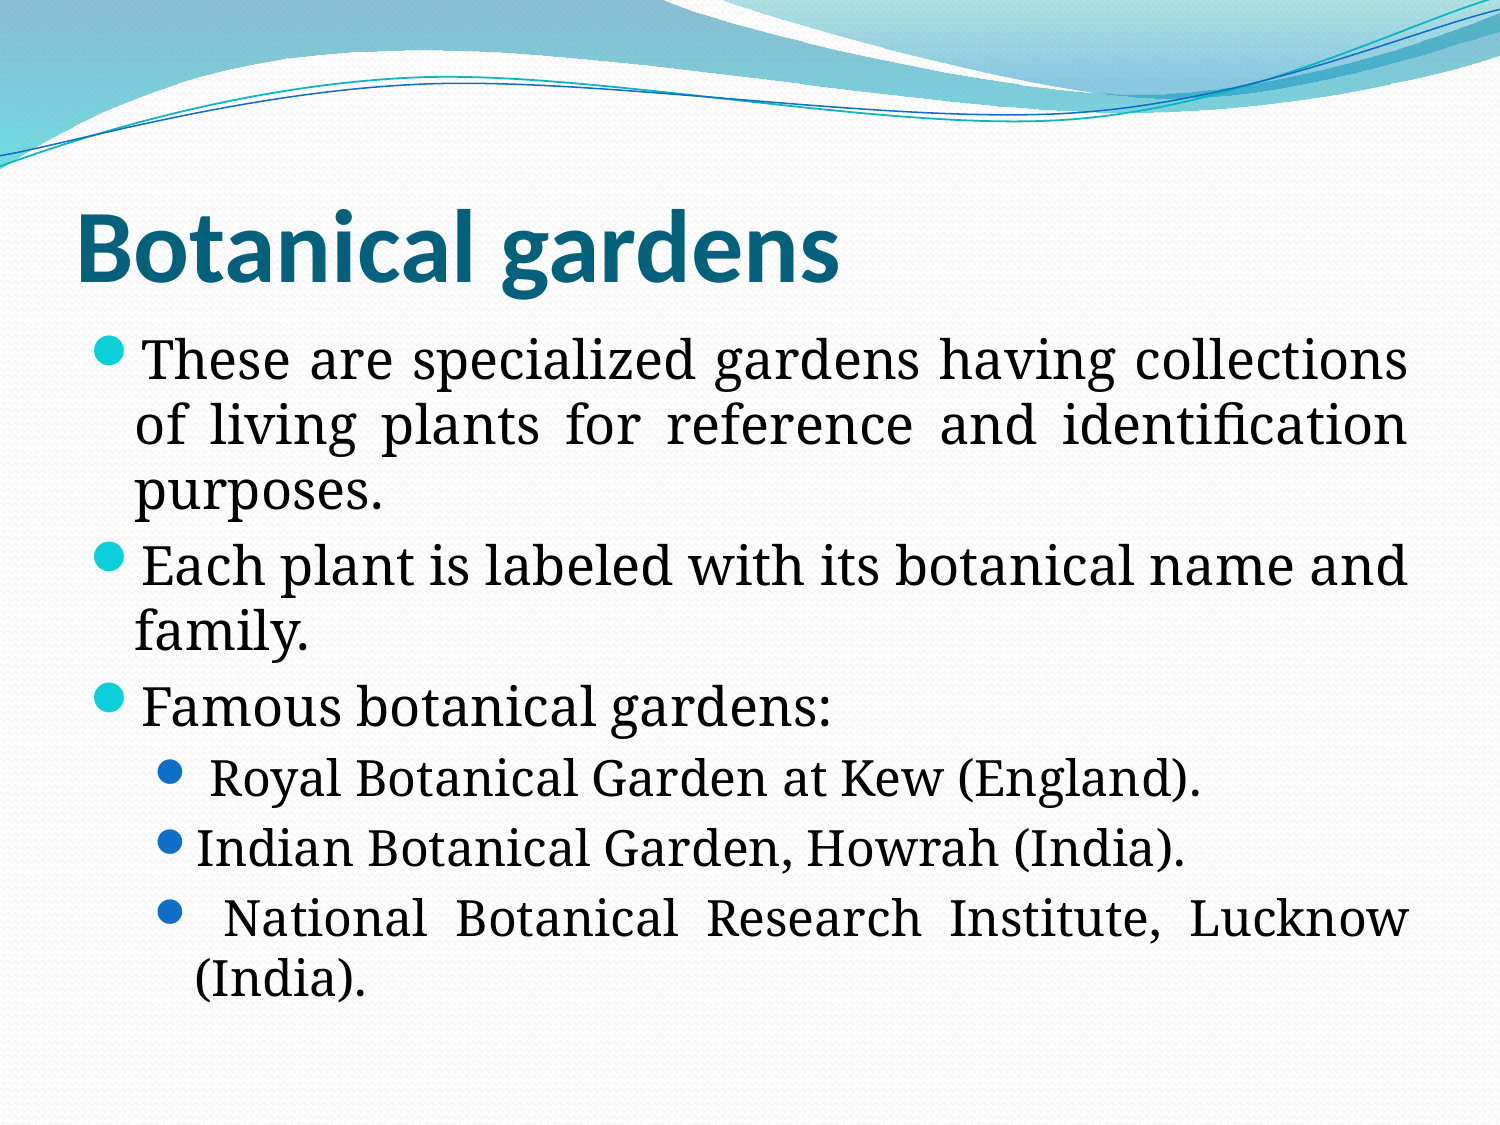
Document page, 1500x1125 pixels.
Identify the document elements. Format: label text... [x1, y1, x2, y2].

title Botanical gardens [75, 115, 1425, 303]
list These are specialized gardens having collections of living plants for reference and identification purposes. Each plant is labeled with its botanical name and family. Famous botanical gardens: Royal Botanical Garden at Kew (England). Indian Botanical Garden, Howrah (India). National Botanical Research Institute, Lucknow (India). [75, 317, 1425, 1038]
